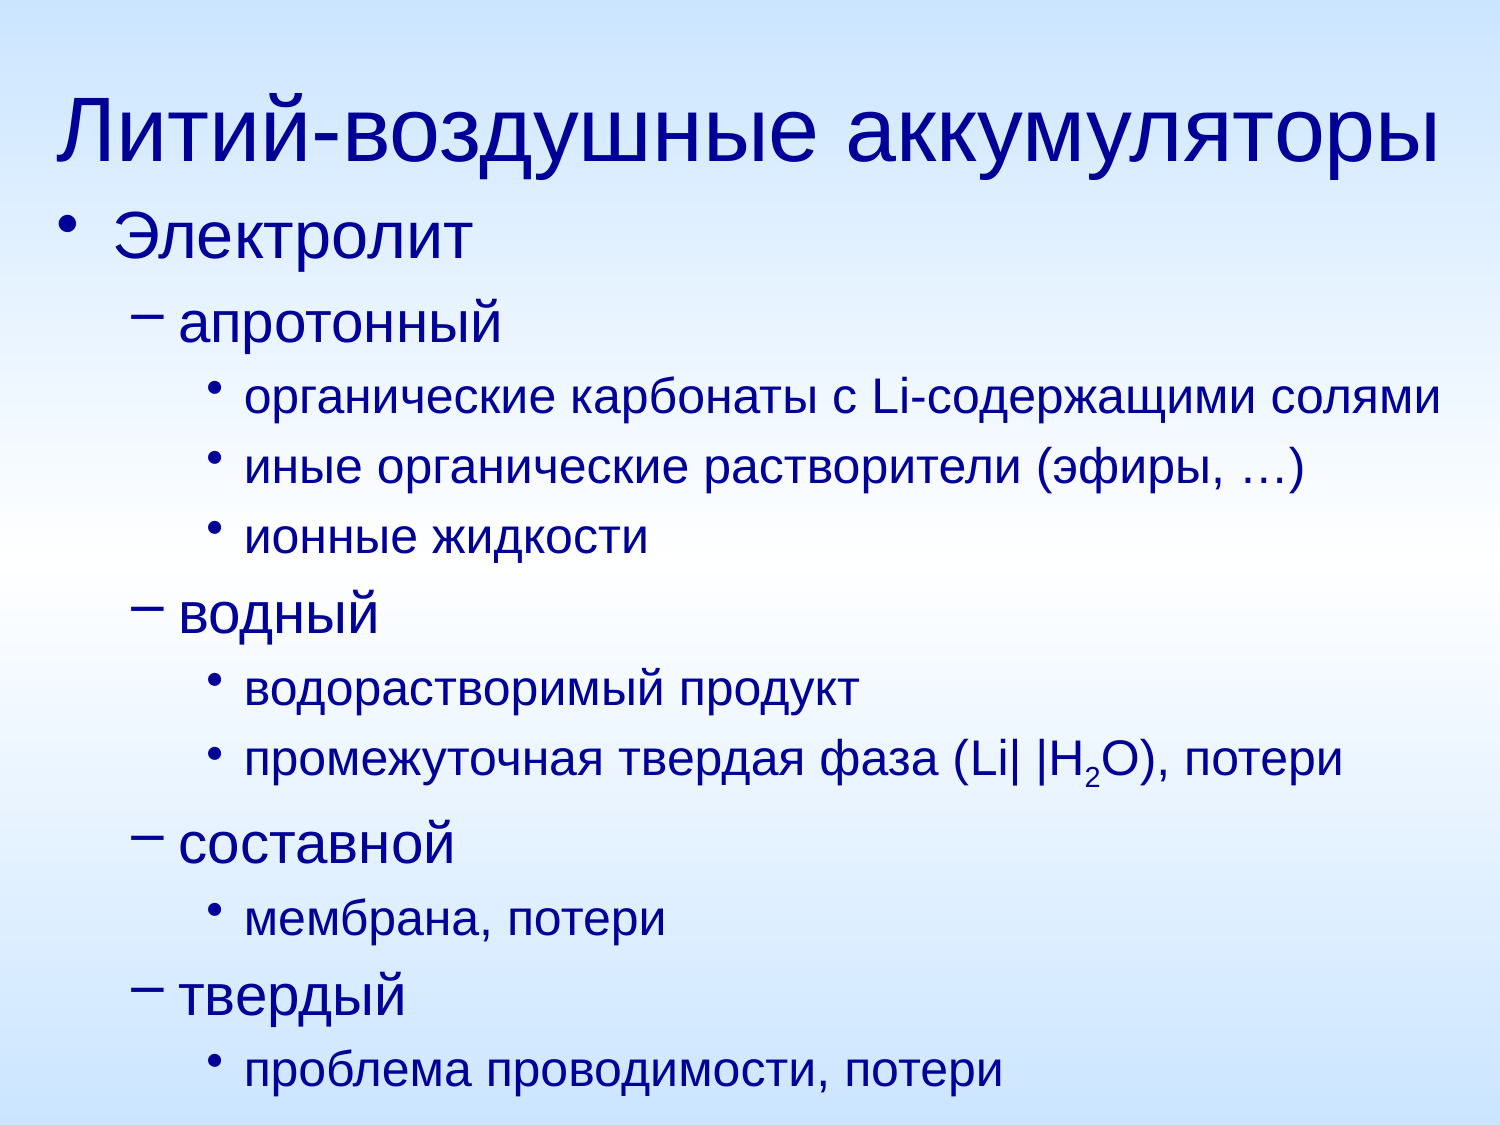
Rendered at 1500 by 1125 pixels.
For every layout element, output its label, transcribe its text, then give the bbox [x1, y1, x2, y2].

title Литий-воздушные аккумуляторы [0, 30, 1500, 219]
list Электролит апротонный органические карбонаты с Li-содержащими солями иные органические растворители (эфиры, …) ионные жидкости водный водорастворимый продукт промежуточная твердая фаза (Li| |H2O), потери составной мембрана, потери твердый проблема проводимости, потери [41, 184, 1459, 1114]
